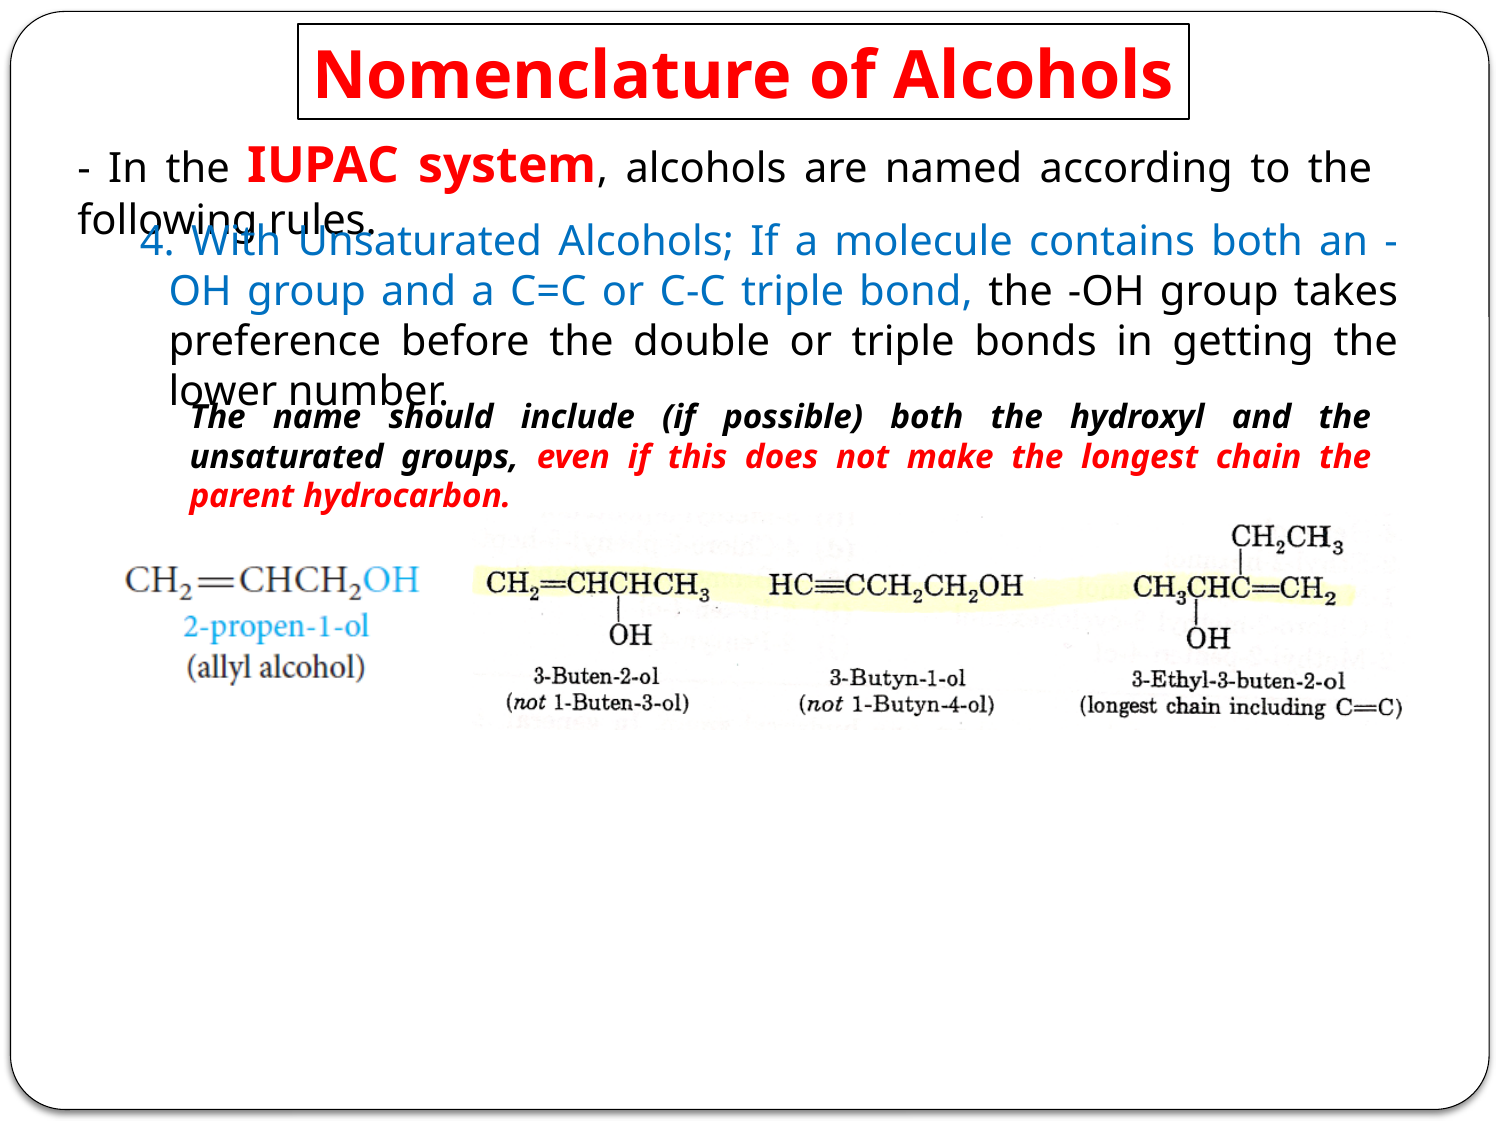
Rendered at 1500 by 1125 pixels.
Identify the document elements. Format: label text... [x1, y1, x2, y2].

text_box - In the IUPAC system, alcohols are named according to the following rules. [62, 125, 1388, 250]
text_box 4. With Unsaturated Alcohols; If a molecule contains both an -OH group and a C=C or C-C triple bond, the -OH group takes preference before the double or triple bonds in getting the lower number. [124, 206, 1414, 422]
text_box The name should include (if possible) both the hydroxyl and the unsaturated groups, even if this does not make the longest chain the parent hydrocarbon. [174, 387, 1388, 510]
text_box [122, 512, 1411, 730]
text_box Nomenclature of Alcohols [297, 23, 1190, 120]
